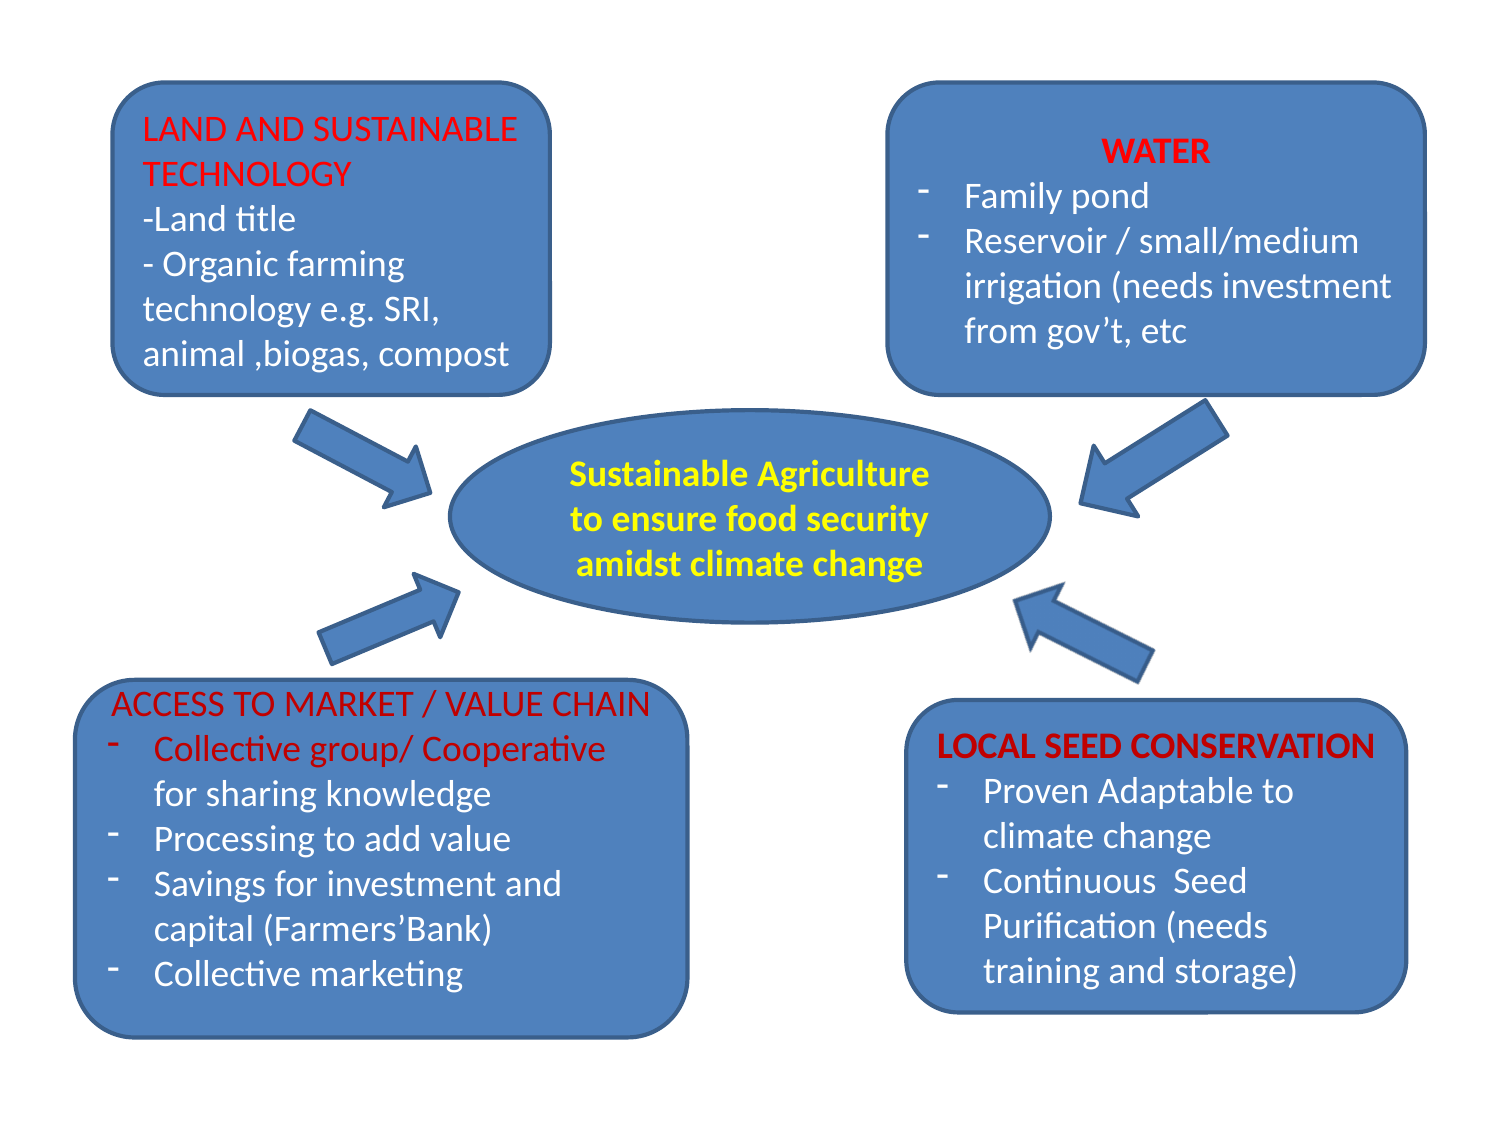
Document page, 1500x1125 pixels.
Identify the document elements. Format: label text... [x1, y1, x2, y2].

text_box [316, 571, 461, 667]
text_box [292, 408, 433, 510]
text_box [1078, 398, 1230, 519]
picture [997, 550, 1165, 725]
text_box LAND AND SUSTAINABLE TECHNOLOGY -Land title - Organic farming technology e.g. SRI, animal ,biogas, compost [110, 80, 553, 398]
text_box LOCAL SEED CONSERVATION Proven Adaptable to climate change Continuous Seed Purification (needs training and storage) [904, 697, 1409, 1015]
text_box Sustainable Agriculture to ensure food security amidst climate change [447, 408, 1053, 625]
text_box WATER Family pond Reservoir / small/medium irrigation (needs investment from gov’t, etc [885, 80, 1428, 398]
text_box ACCESS TO MARKET / VALUE CHAIN Collective group/ Cooperative for sharing knowledge Processing to add value Savings for investment and capital (Farmers’Bank) Collective marketing [72, 677, 690, 1040]
